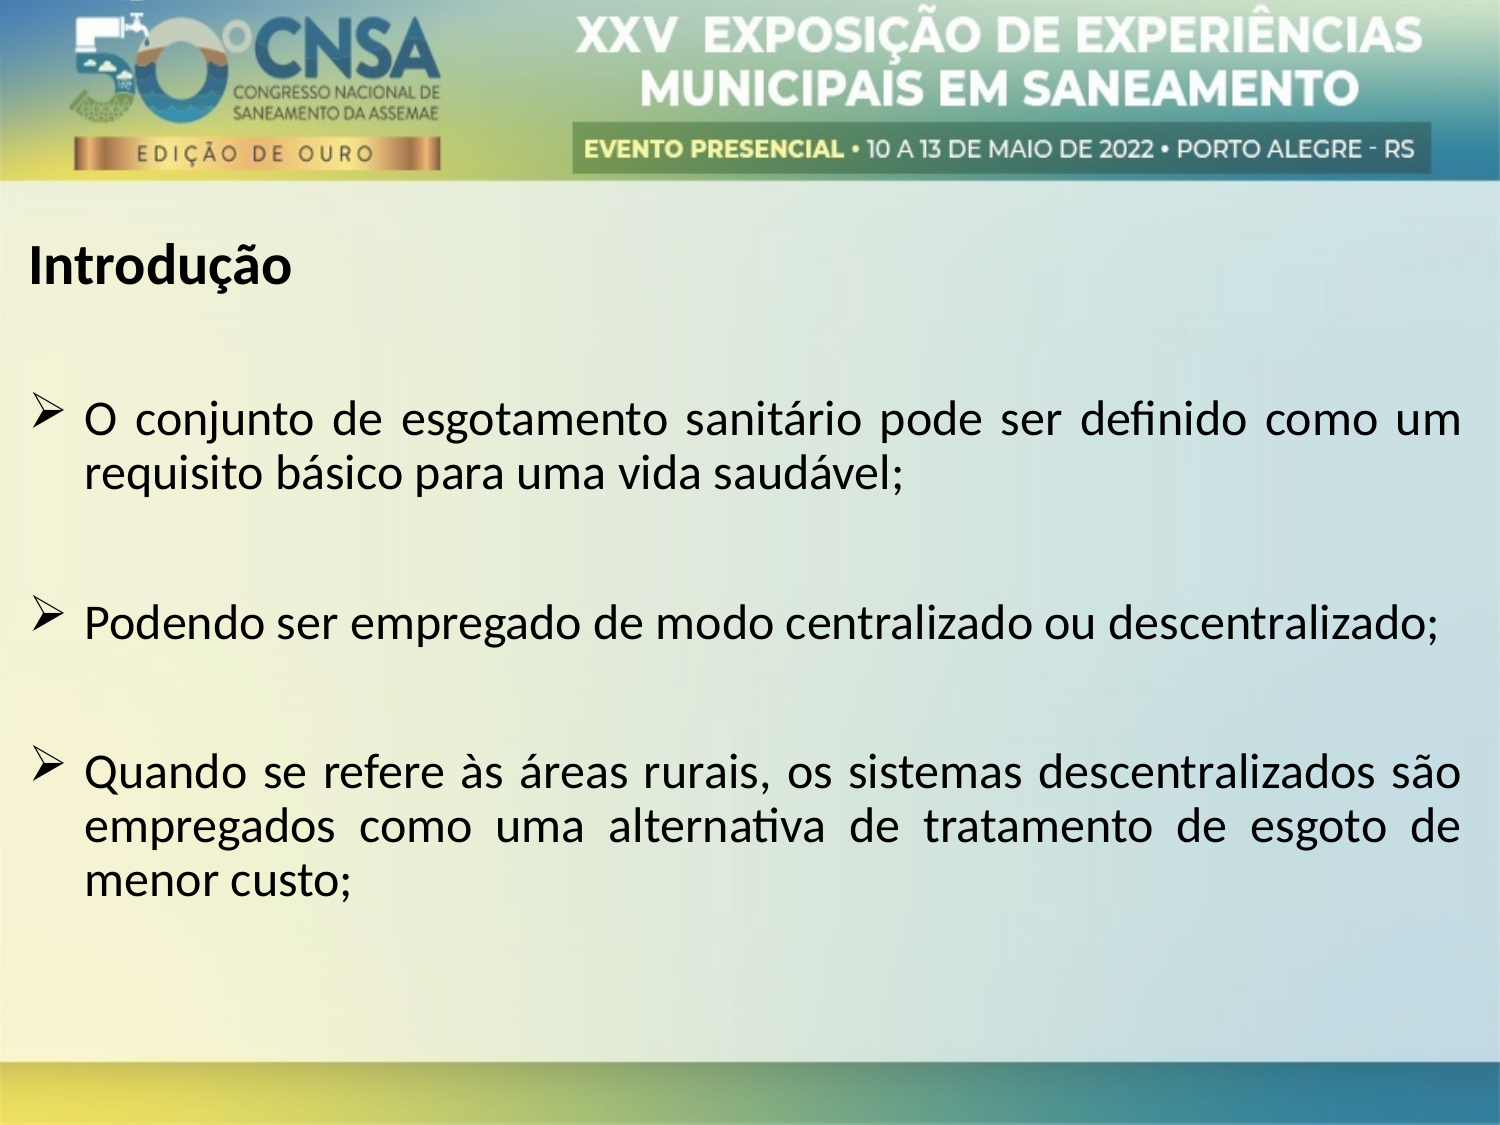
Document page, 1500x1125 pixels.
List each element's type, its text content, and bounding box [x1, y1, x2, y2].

subtitle Introdução O conjunto de esgotamento sanitário pode ser definido como um requisito básico para uma vida saudável; Podendo ser empregado de modo centralizado ou descentralizado; Quando se refere às áreas rurais, os sistemas descentralizados são empregados como uma alternativa de tratamento de esgoto de menor custo; [13, 226, 1478, 1006]
